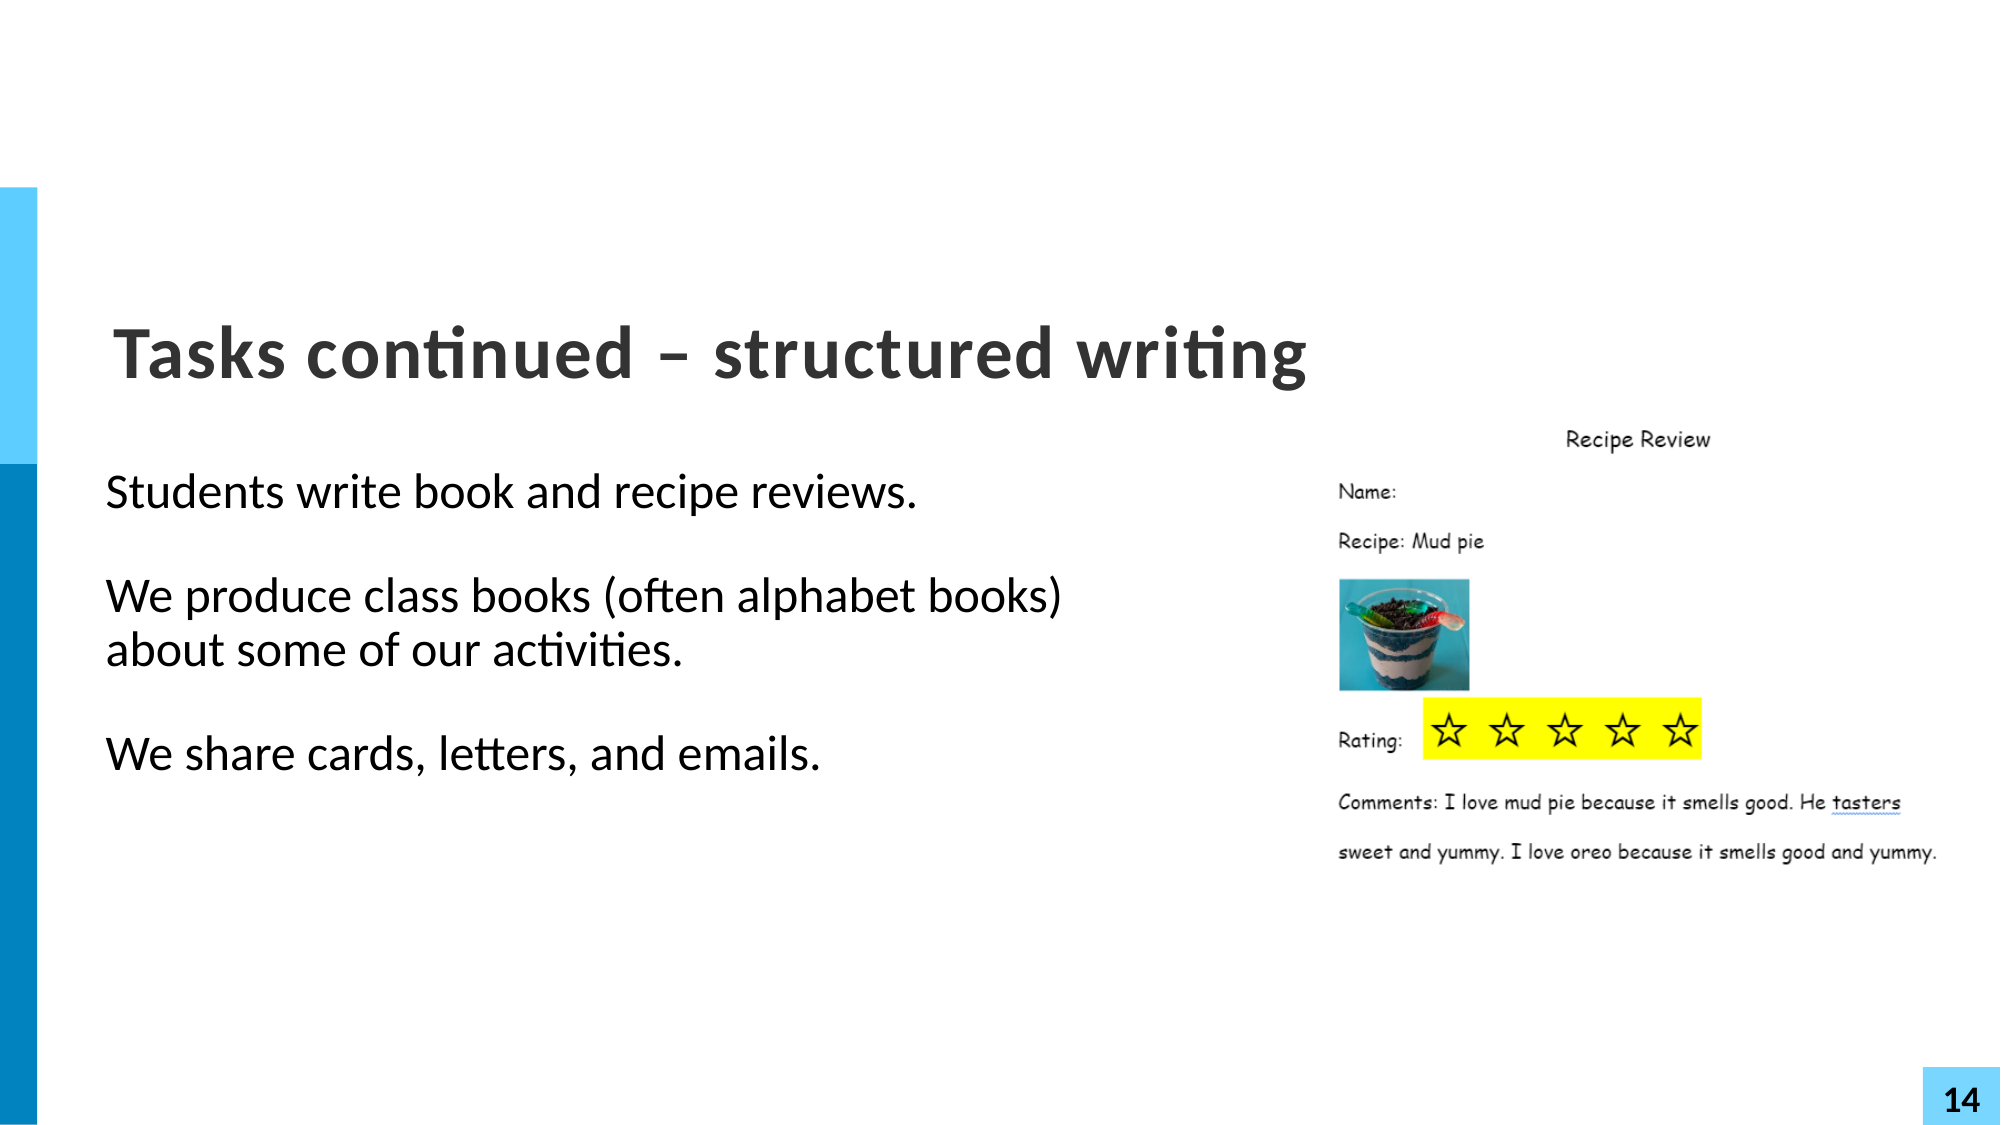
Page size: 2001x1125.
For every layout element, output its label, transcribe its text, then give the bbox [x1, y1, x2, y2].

title Tasks continued – structured writing [98, 297, 1335, 417]
picture [1314, 419, 1956, 885]
list Students write book and recipe reviews. We produce class books (often alphabet books) about some of our activities. We share cards, letters, and emails. [98, 457, 1118, 859]
